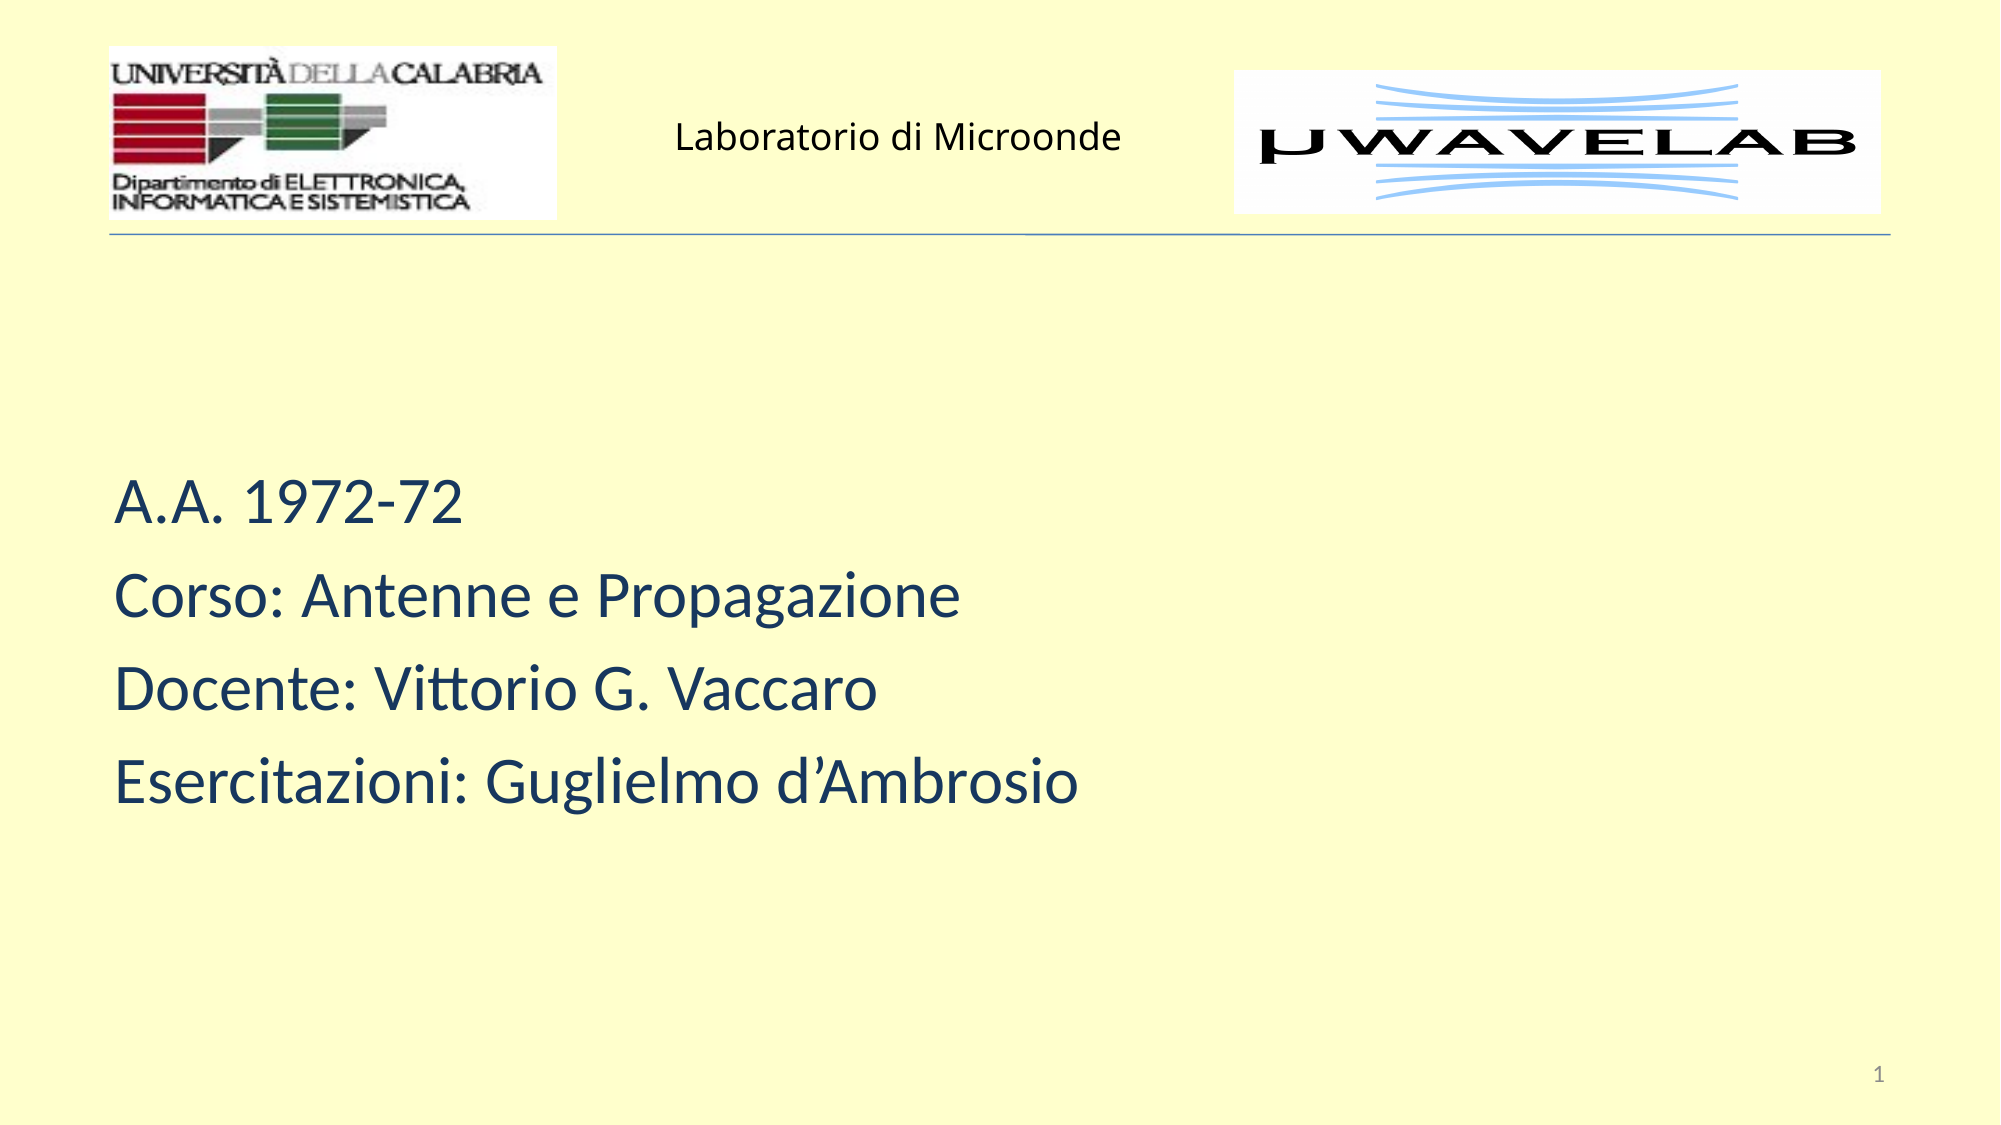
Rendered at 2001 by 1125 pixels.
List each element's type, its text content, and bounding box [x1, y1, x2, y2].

list A.A. 1972-72 Corso: Antenne e Propagazione Docente: Vittorio G. Vaccaro Esercitazioni: Guglielmo d’Ambrosio [99, 449, 1900, 899]
picture [109, 46, 557, 220]
picture [1234, 70, 1881, 214]
slide_number 1 [1433, 1042, 1900, 1103]
